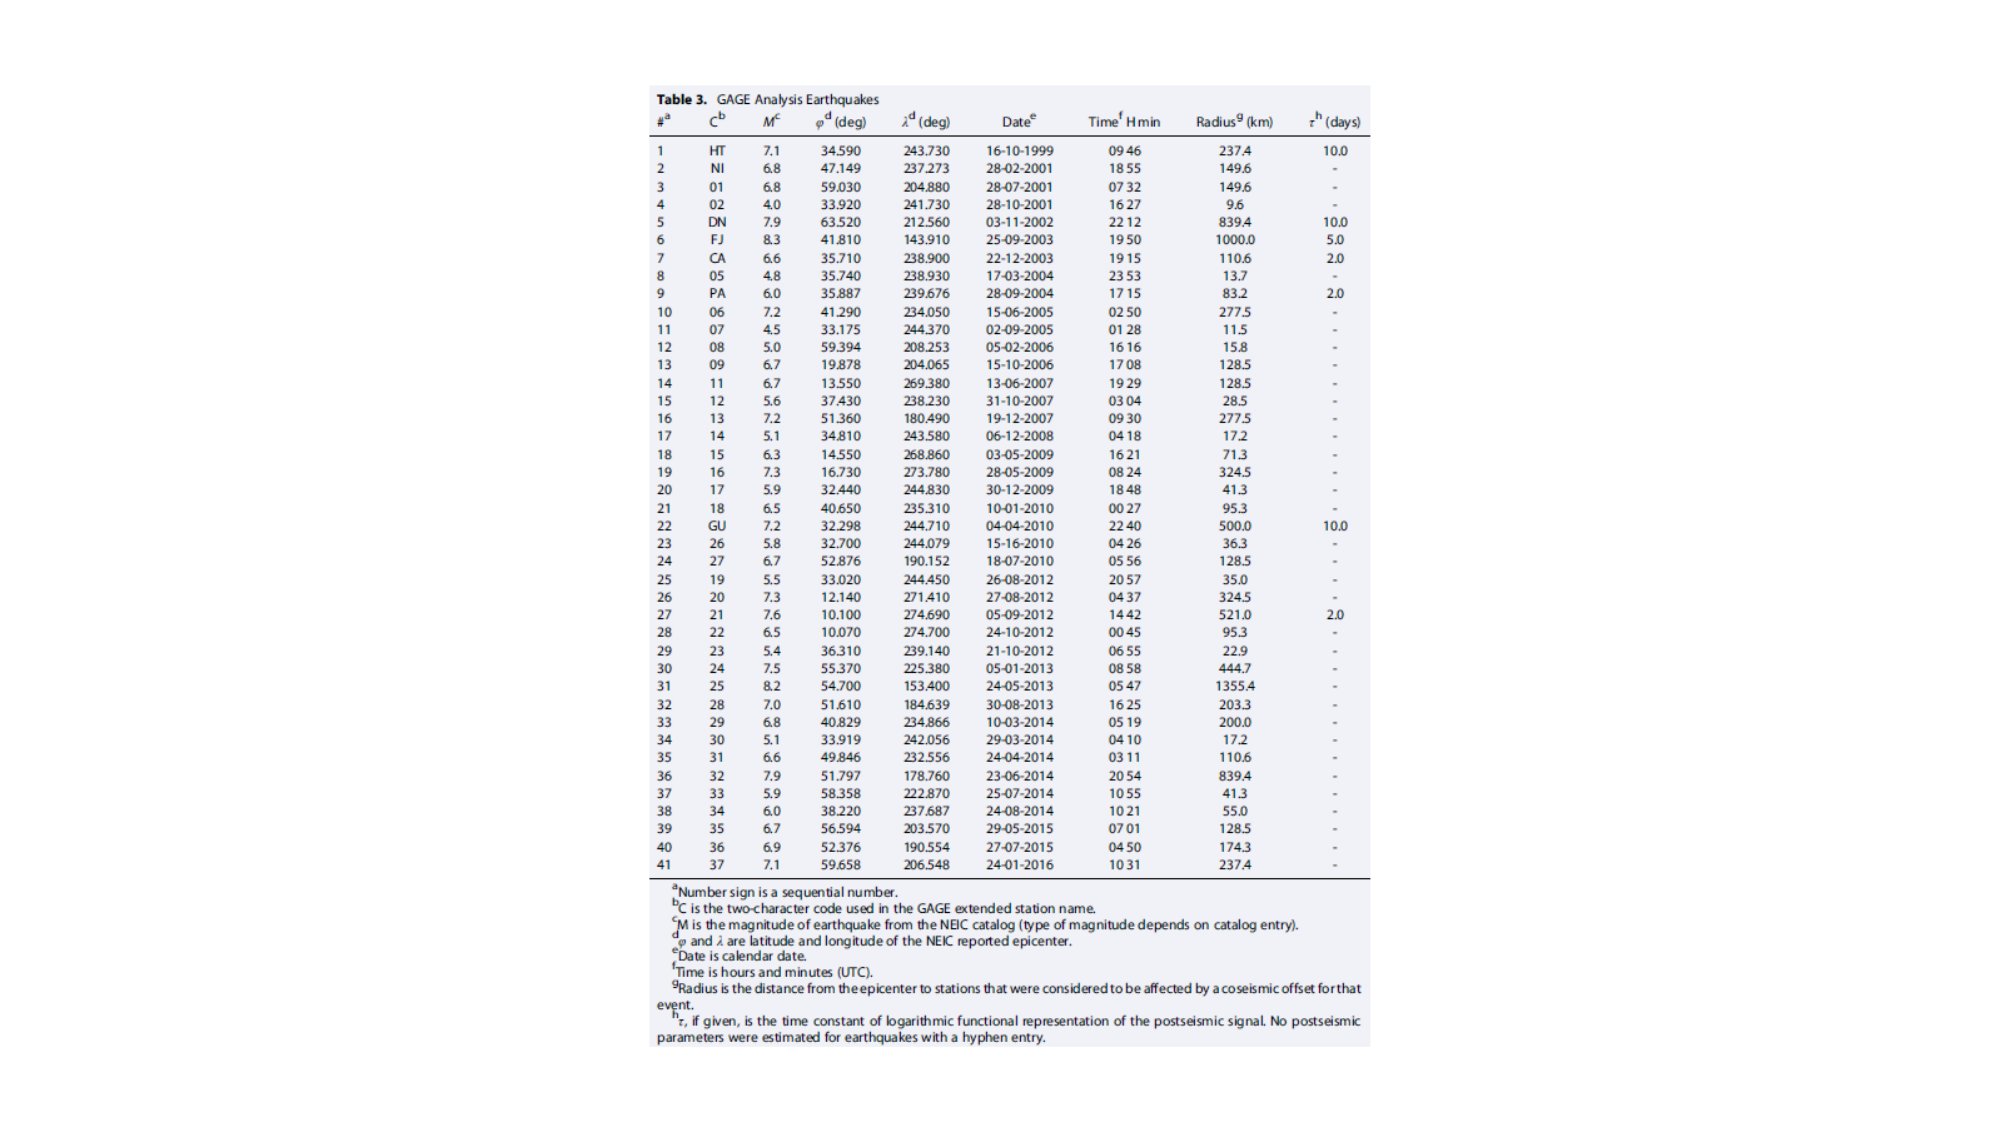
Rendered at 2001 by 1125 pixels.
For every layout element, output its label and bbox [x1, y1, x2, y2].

picture [617, 67, 1383, 1057]
